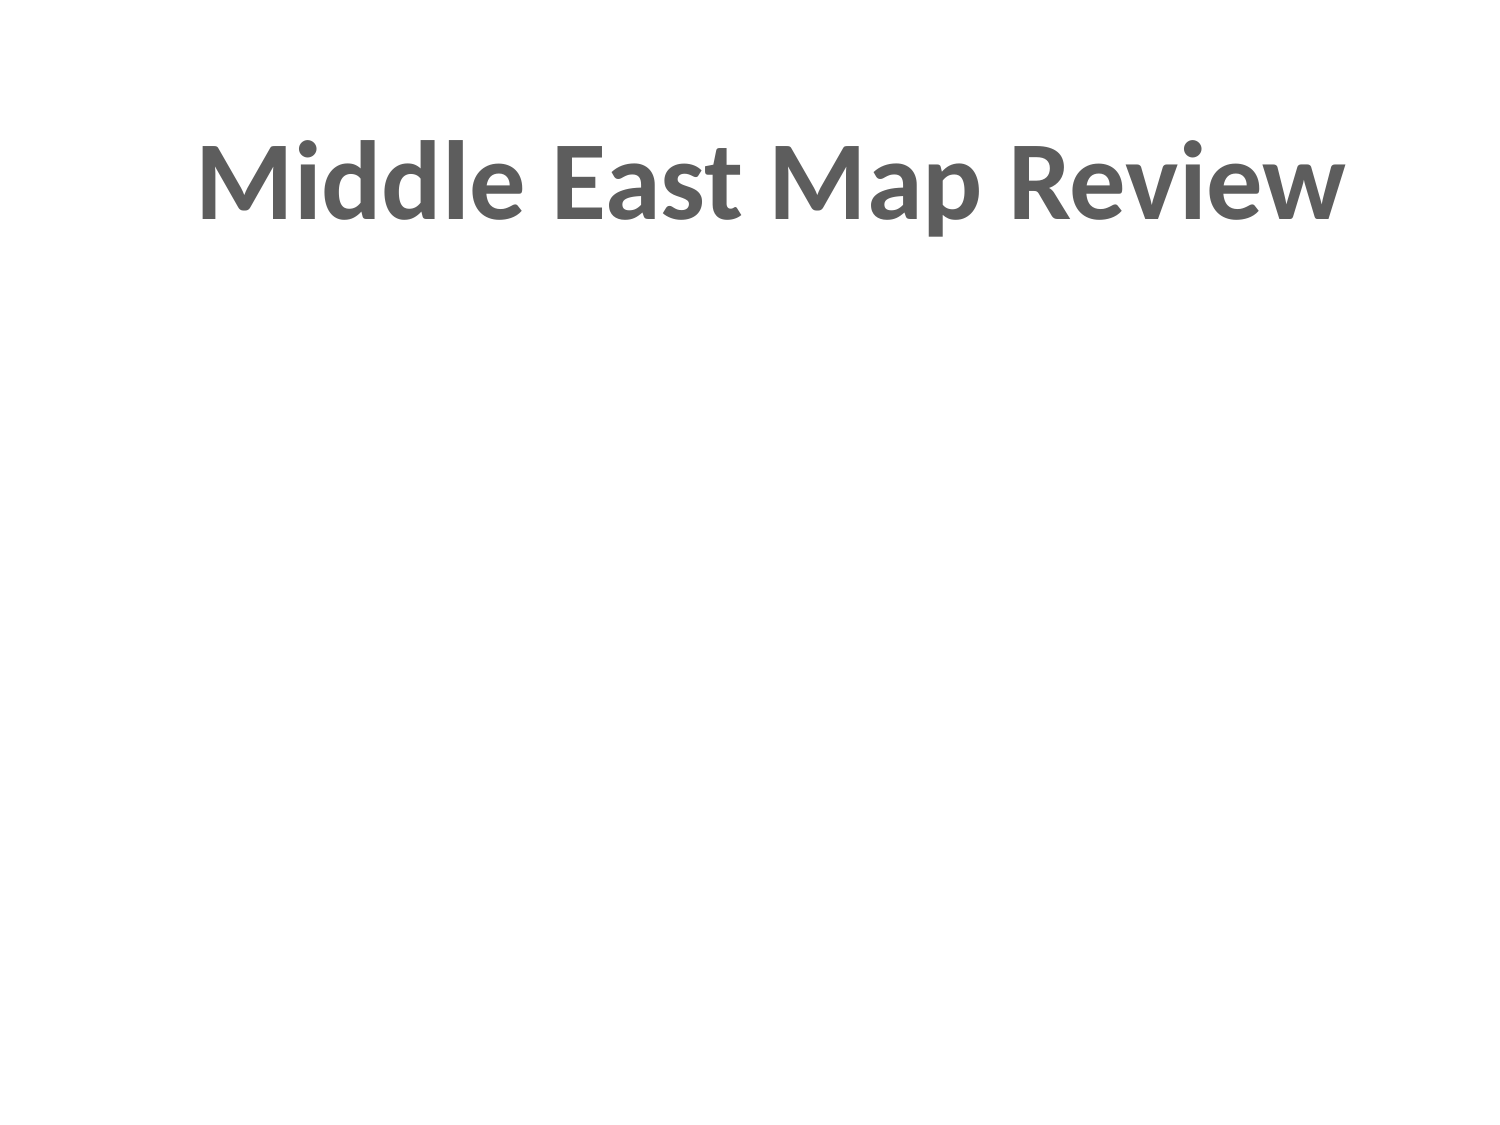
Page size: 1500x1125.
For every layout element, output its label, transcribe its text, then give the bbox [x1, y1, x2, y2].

text_box Middle East Map Review [180, 99, 1363, 250]
